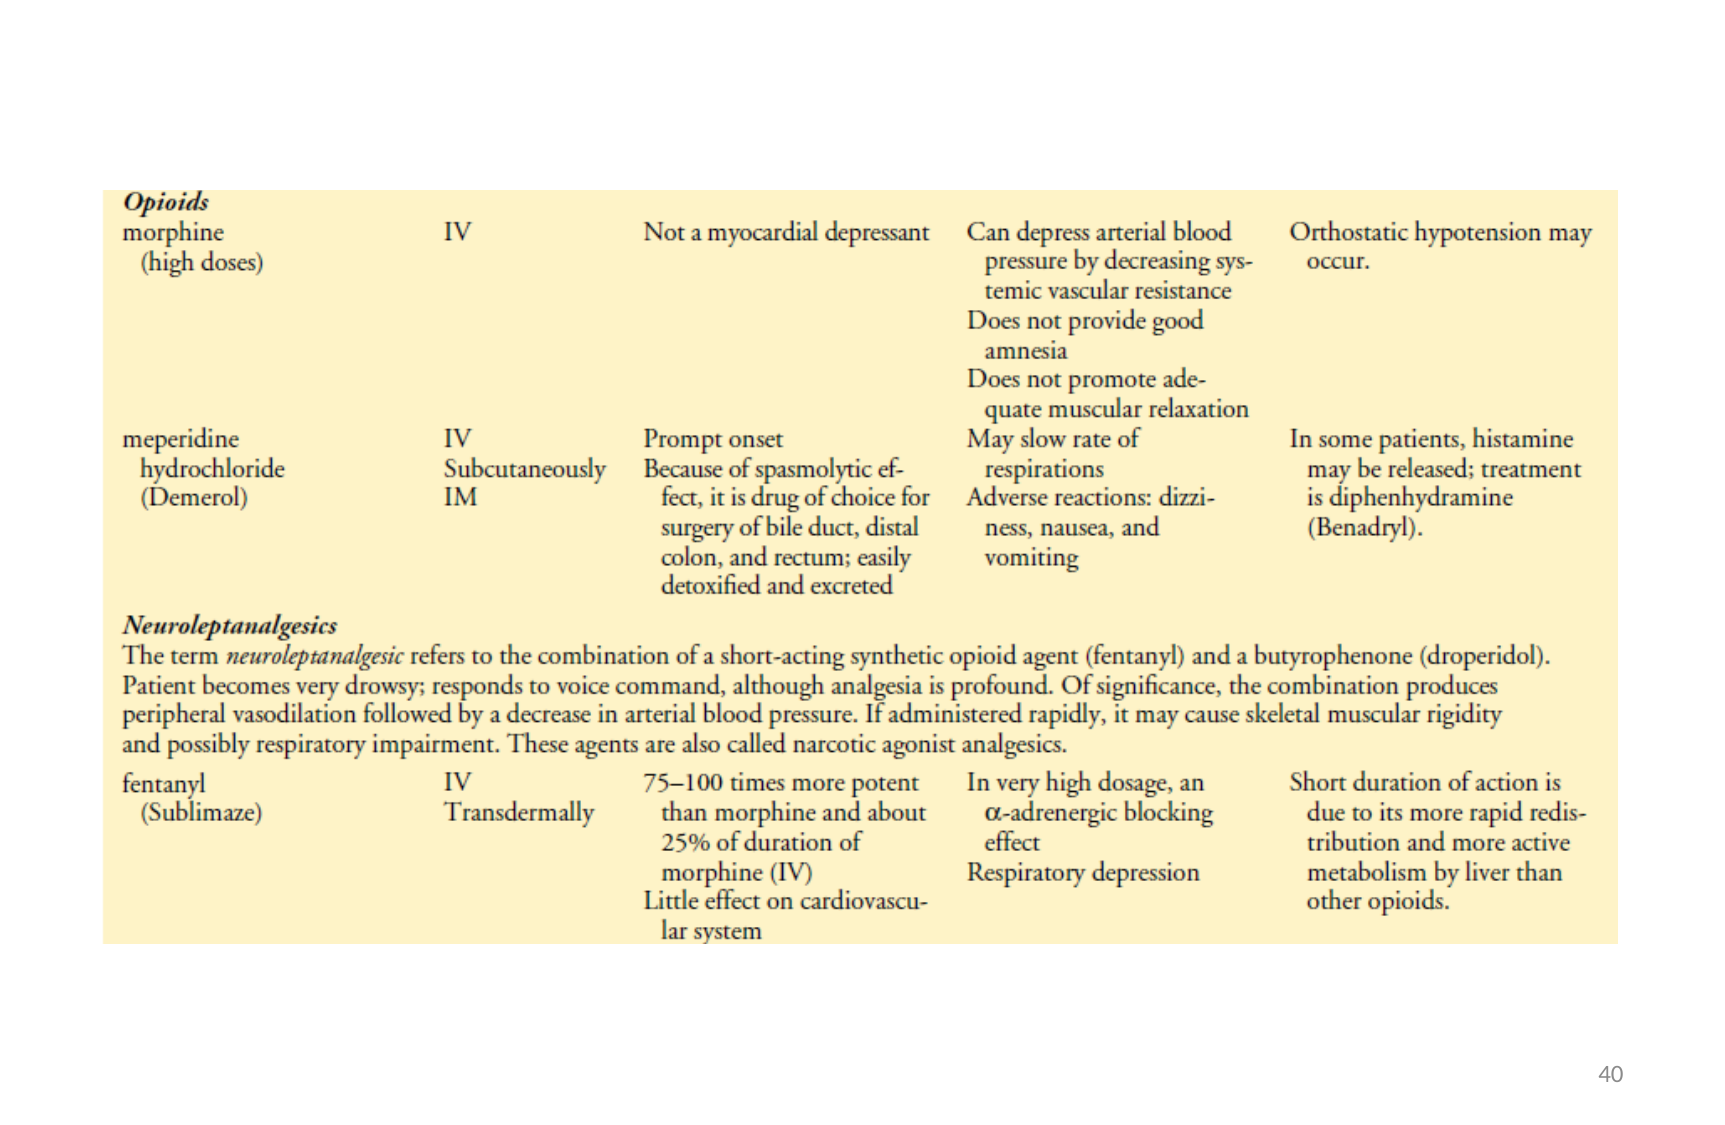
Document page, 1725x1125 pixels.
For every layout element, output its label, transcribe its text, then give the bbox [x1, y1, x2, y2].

slide_number 40 [1236, 1042, 1639, 1103]
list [99, 189, 1618, 944]
